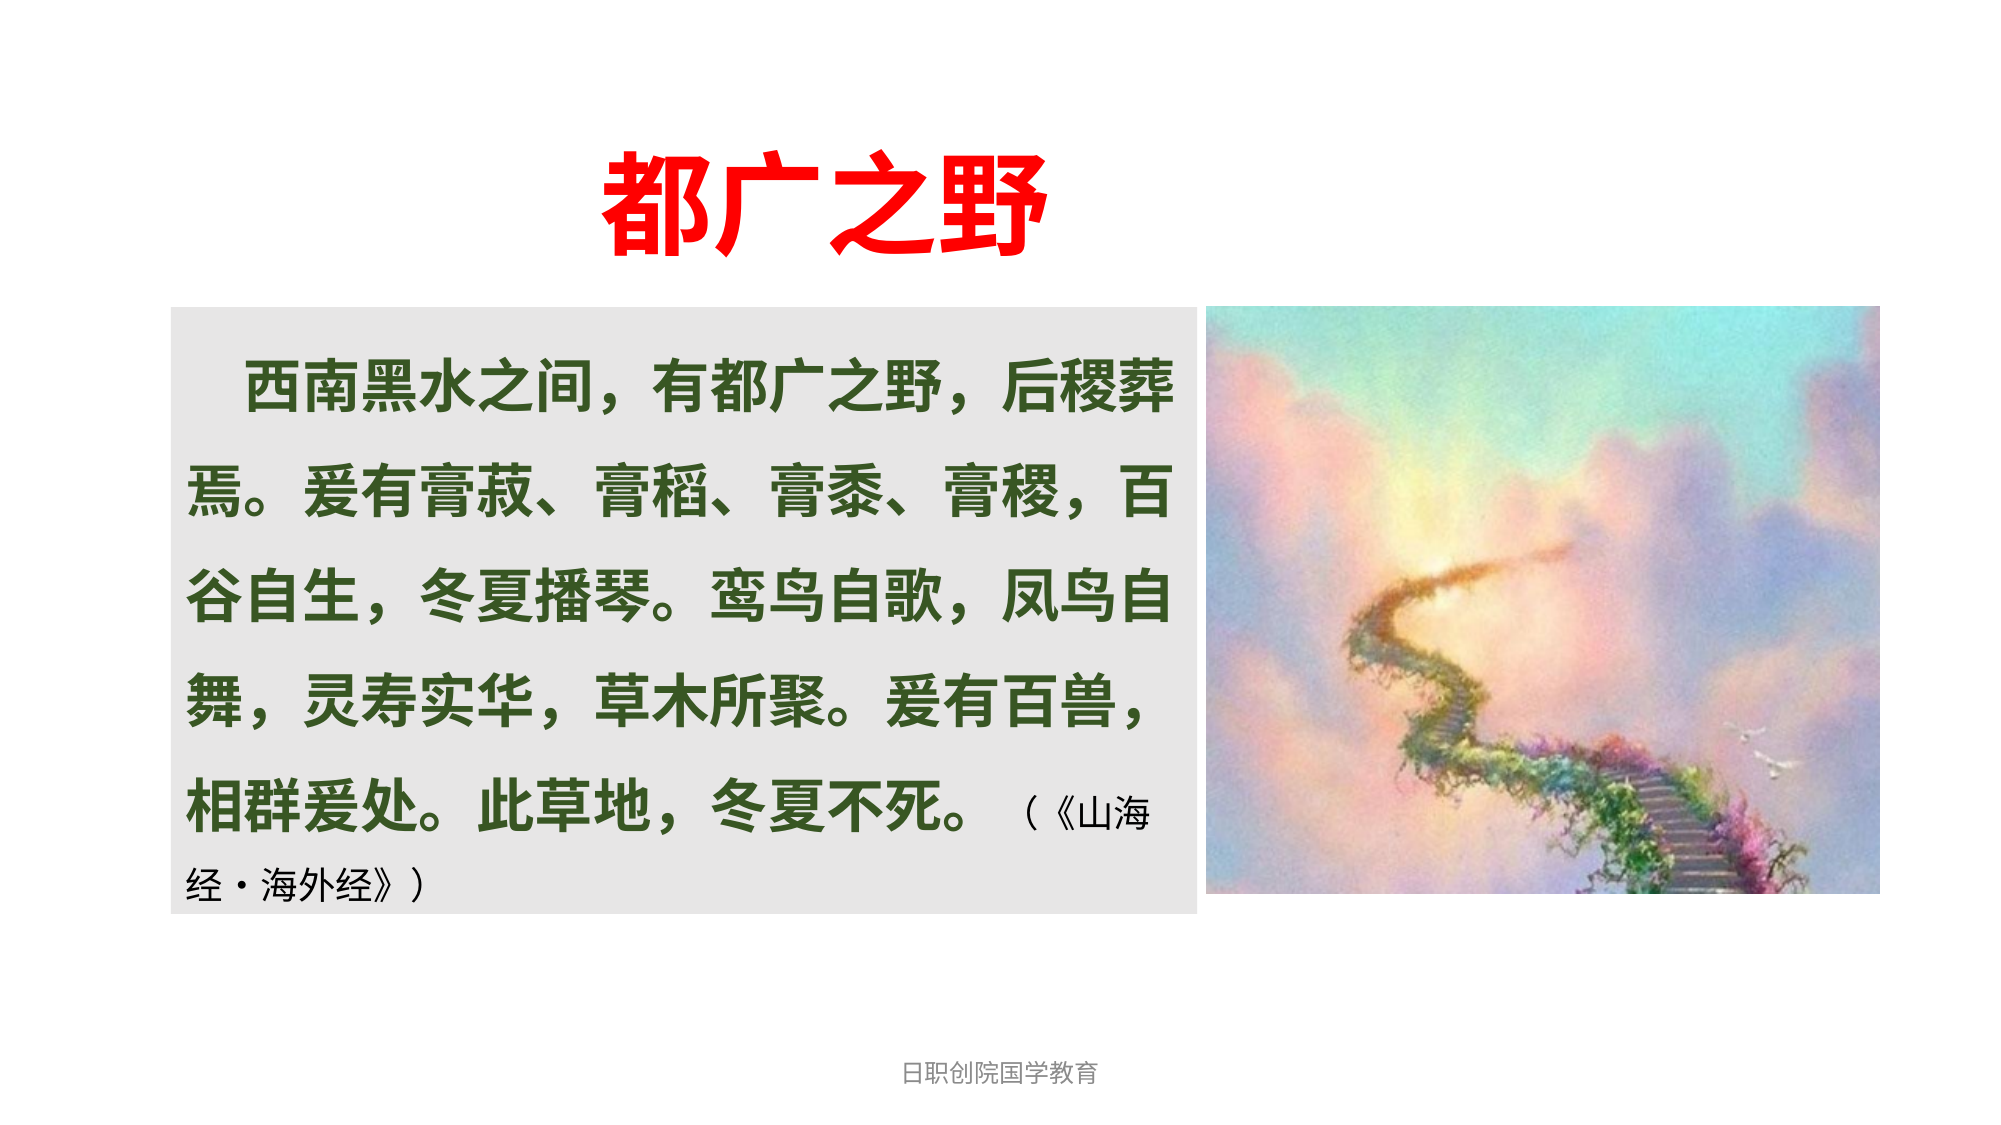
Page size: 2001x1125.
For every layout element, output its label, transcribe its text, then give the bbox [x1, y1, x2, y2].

text_box 都广之野 [585, 126, 1066, 277]
text_box 西南黑水之间，有都广之野，后稷葬焉。爰有膏菽、膏稻、膏黍、膏稷，百谷自生，冬夏播琴。鸾鸟自歌，凤鸟自舞，灵寿实华，草木所聚。爰有百兽，相群爰处。此草地，冬夏不死。（《山海经•海外经》） [170, 307, 1198, 914]
footer 日职创院国学教育 [662, 1042, 1338, 1103]
picture [1206, 306, 1880, 894]
